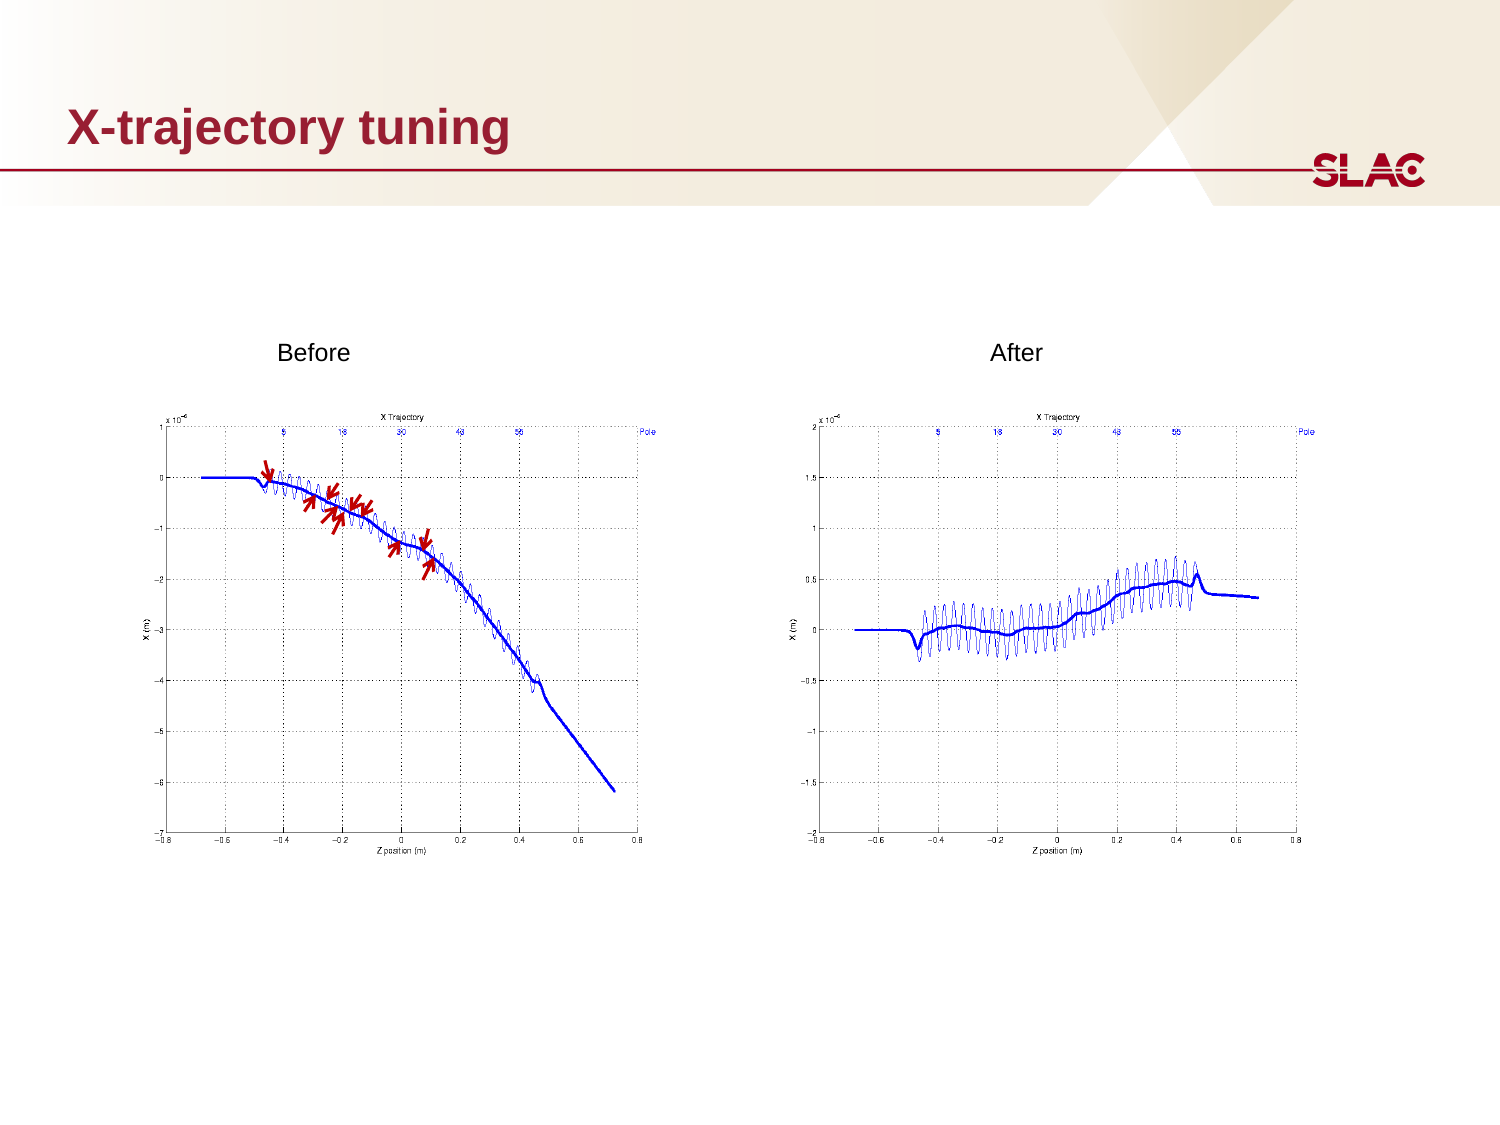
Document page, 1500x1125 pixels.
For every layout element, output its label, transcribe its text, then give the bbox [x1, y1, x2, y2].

text_box Before [262, 329, 367, 373]
picture [724, 374, 1411, 888]
picture [0, 0, 1500, 206]
text_box After [975, 329, 1059, 373]
text_box X-trajectory tuning [52, 87, 527, 163]
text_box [72, 374, 723, 888]
